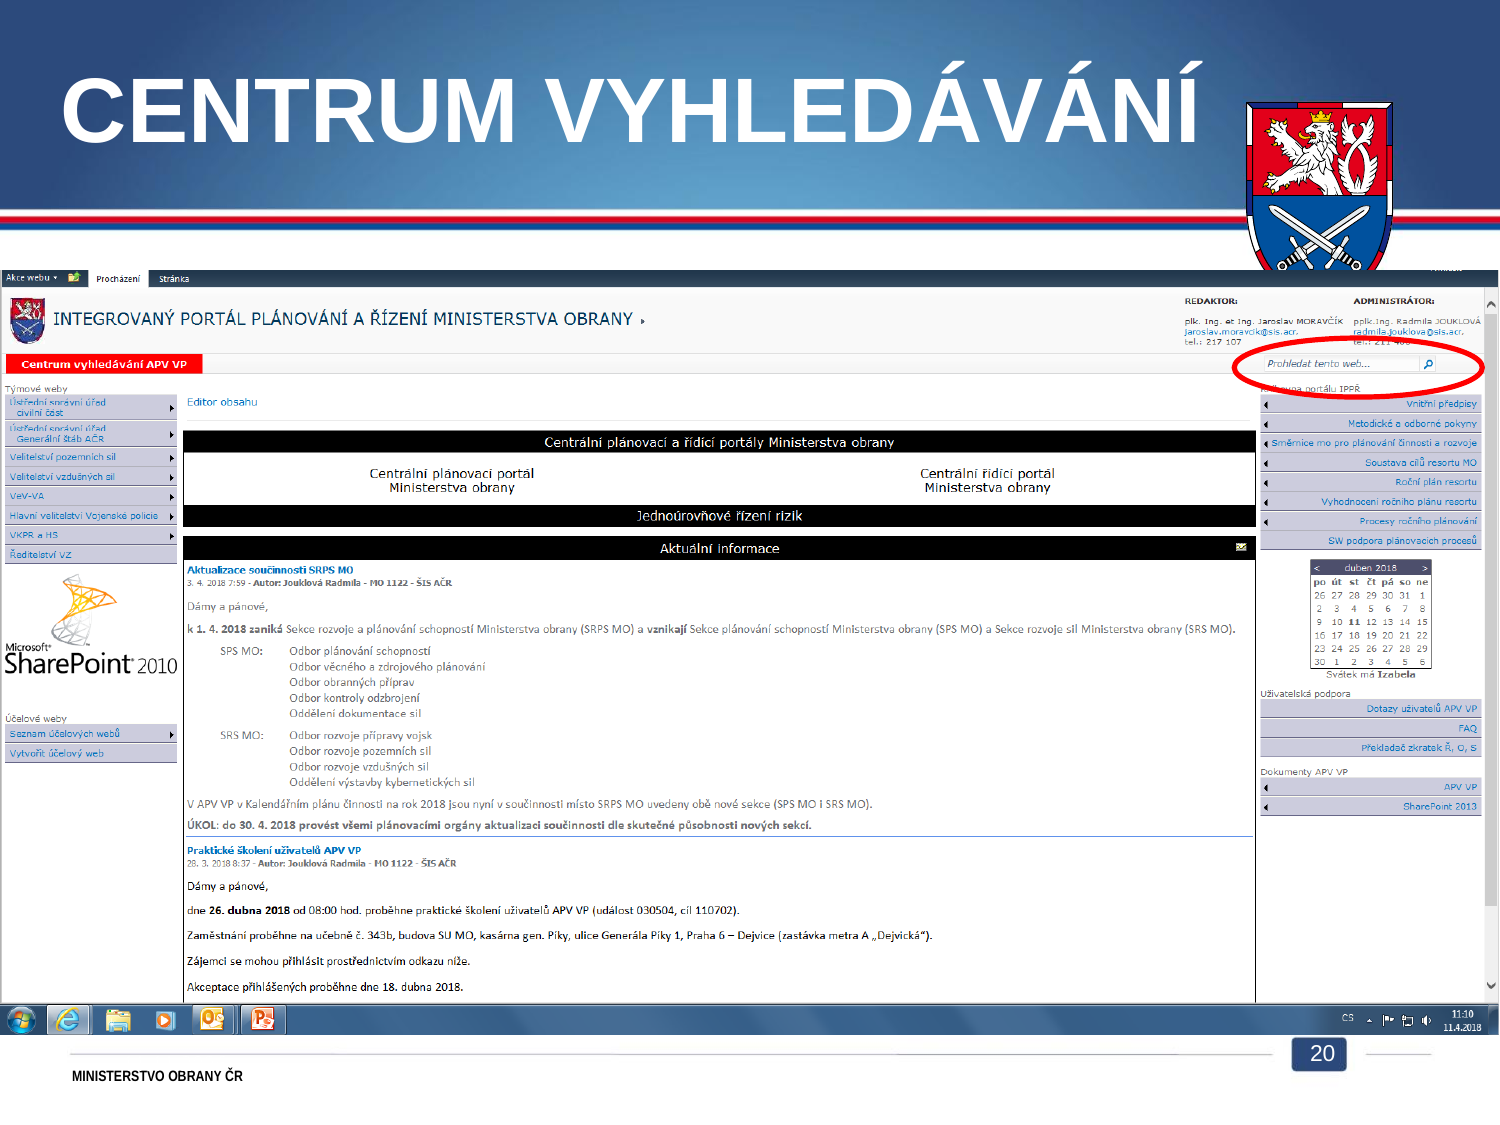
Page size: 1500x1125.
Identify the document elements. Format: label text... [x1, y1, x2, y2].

slide_number 20 [1269, 1045, 1376, 1083]
title Centrum vyhledávání [17, 46, 1247, 164]
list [0, 270, 1499, 1036]
picture [0, 0, 1500, 1125]
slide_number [0, 1044, 350, 1103]
